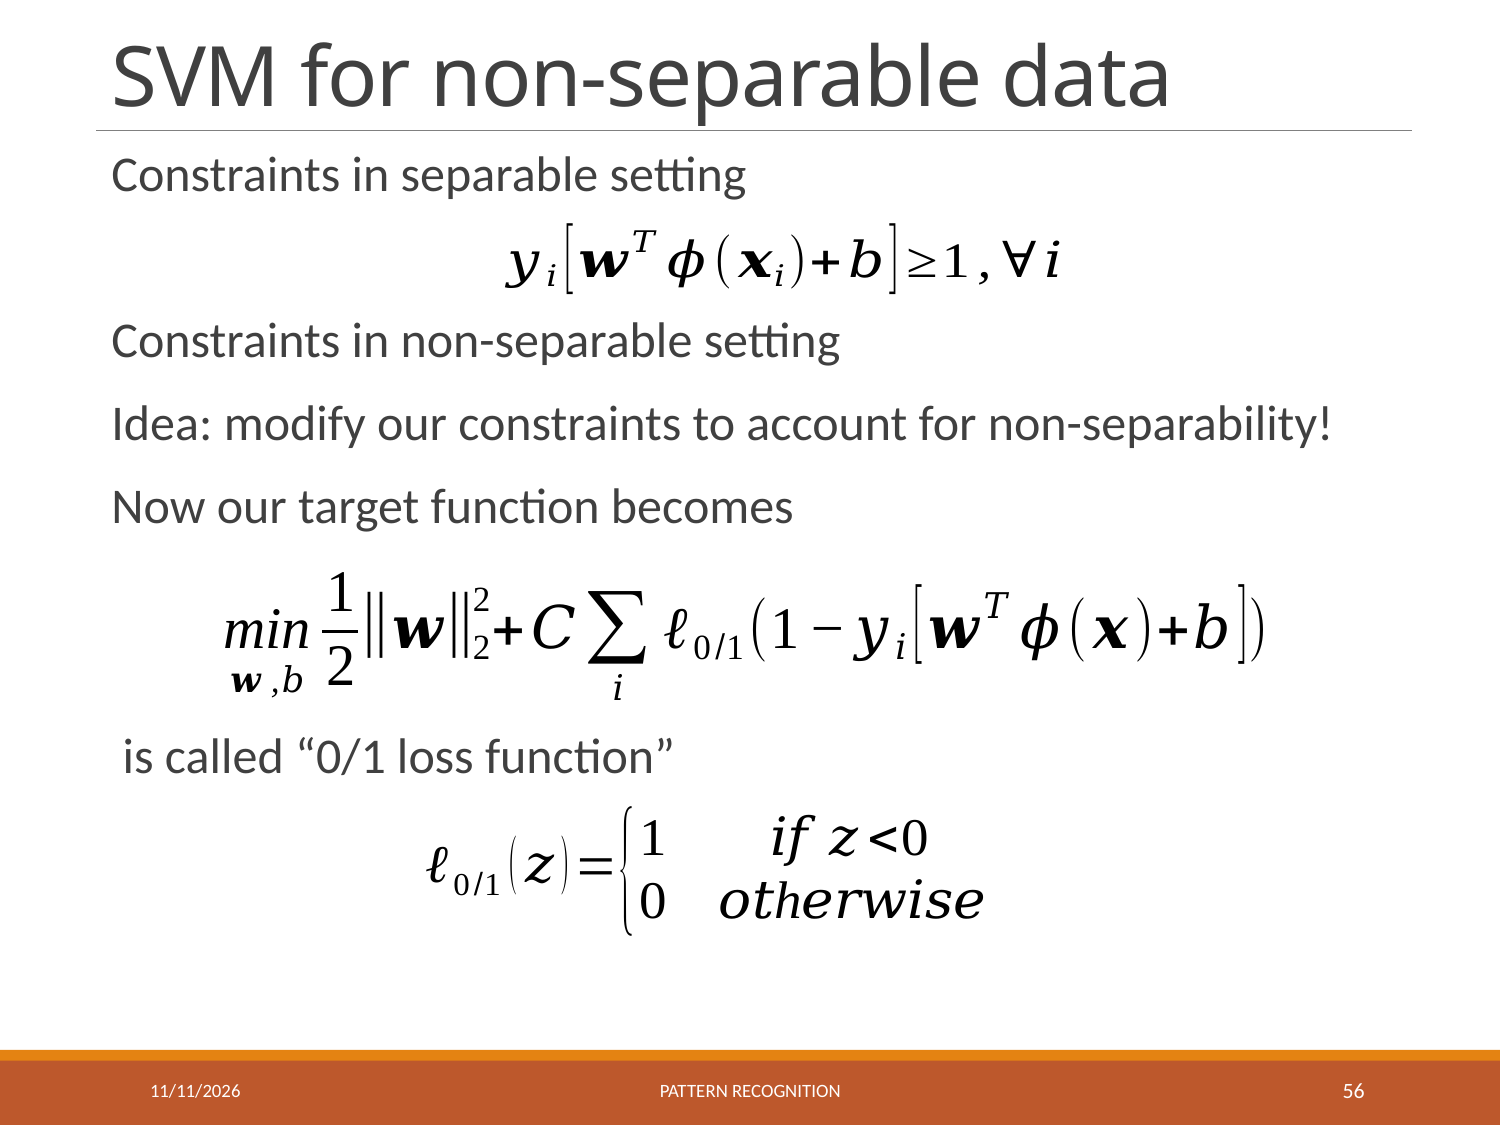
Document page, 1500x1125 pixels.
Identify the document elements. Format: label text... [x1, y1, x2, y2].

title SVM for non-separable data [96, 19, 1413, 131]
footer Pattern recognition [453, 1059, 1047, 1120]
slide_number 56 [1218, 1059, 1380, 1120]
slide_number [135, 1059, 440, 1120]
